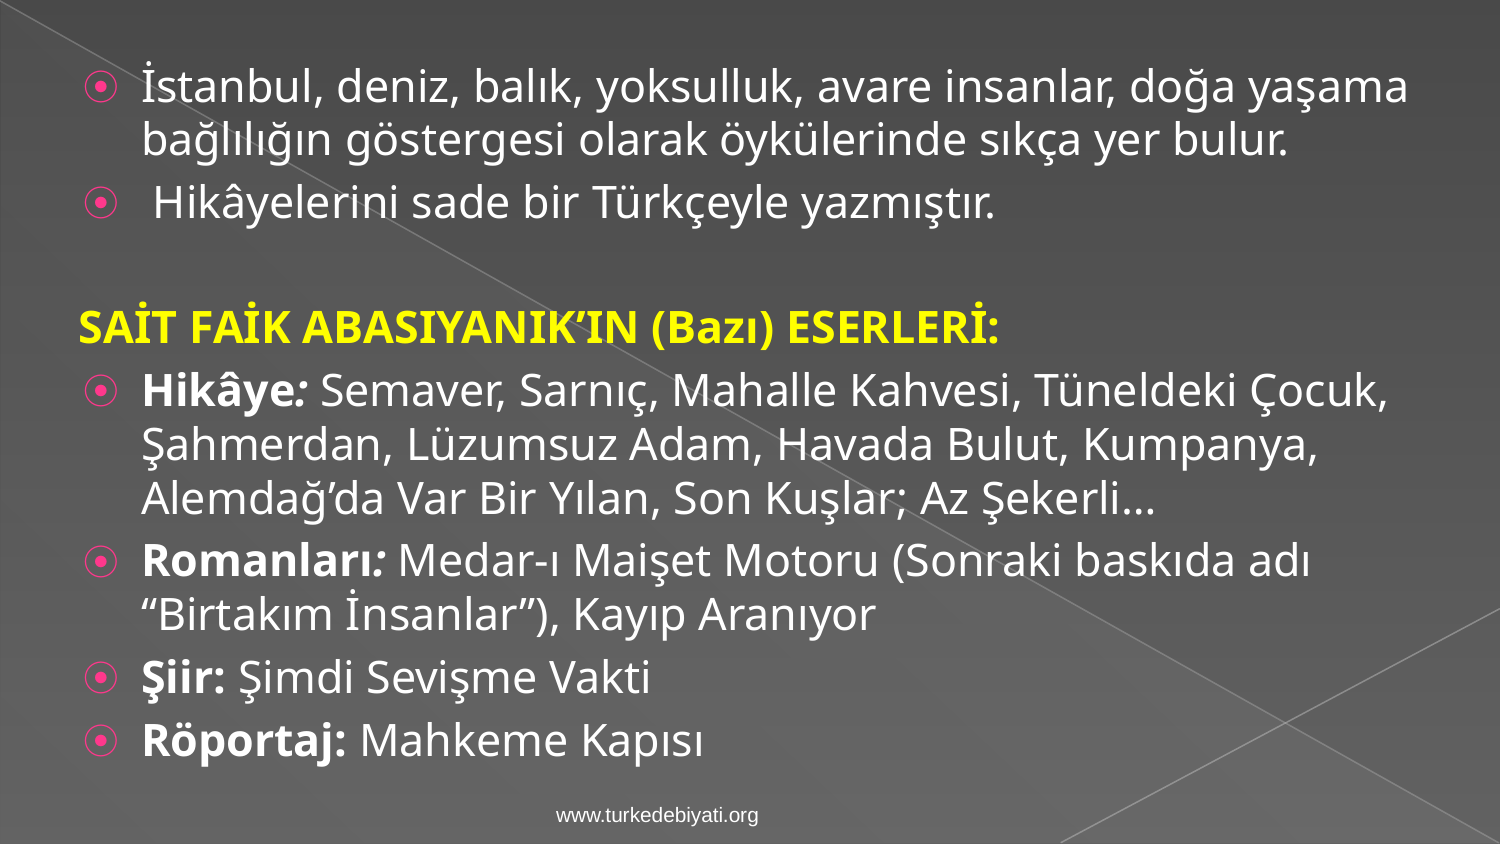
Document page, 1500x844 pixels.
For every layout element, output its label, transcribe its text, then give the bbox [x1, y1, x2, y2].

footer www.turkedebiyati.org [75, 797, 774, 835]
list İstanbul, deniz, balık, yoksulluk, avare insanlar, doğa yaşama bağlılığın göstergesi olarak öykülerinde sıkça yer bulur. Hikâyelerini sade bir Türkçeyle yazmıştır. SAİT FAİK ABASIYANIK’IN (Bazı) ESERLERİ: Hikâye: Semaver, Sarnıç, Mahalle Kahvesi, Tüneldeki Çocuk, Şahmerdan, Lüzumsuz Adam, Havada Bulut, Kumpanya, Alemdağ’da Var Bir Yılan, Son Kuşlar; Az Şekerli… Romanları: Medar-ı Maişet Motoru (Sonraki baskıda adı “Birtakım İnsanlar”), Kayıp Aranıyor Şiir: Şimdi Sevişme Vakti Röportaj: Mahkeme Kapısı [53, 49, 1471, 786]
